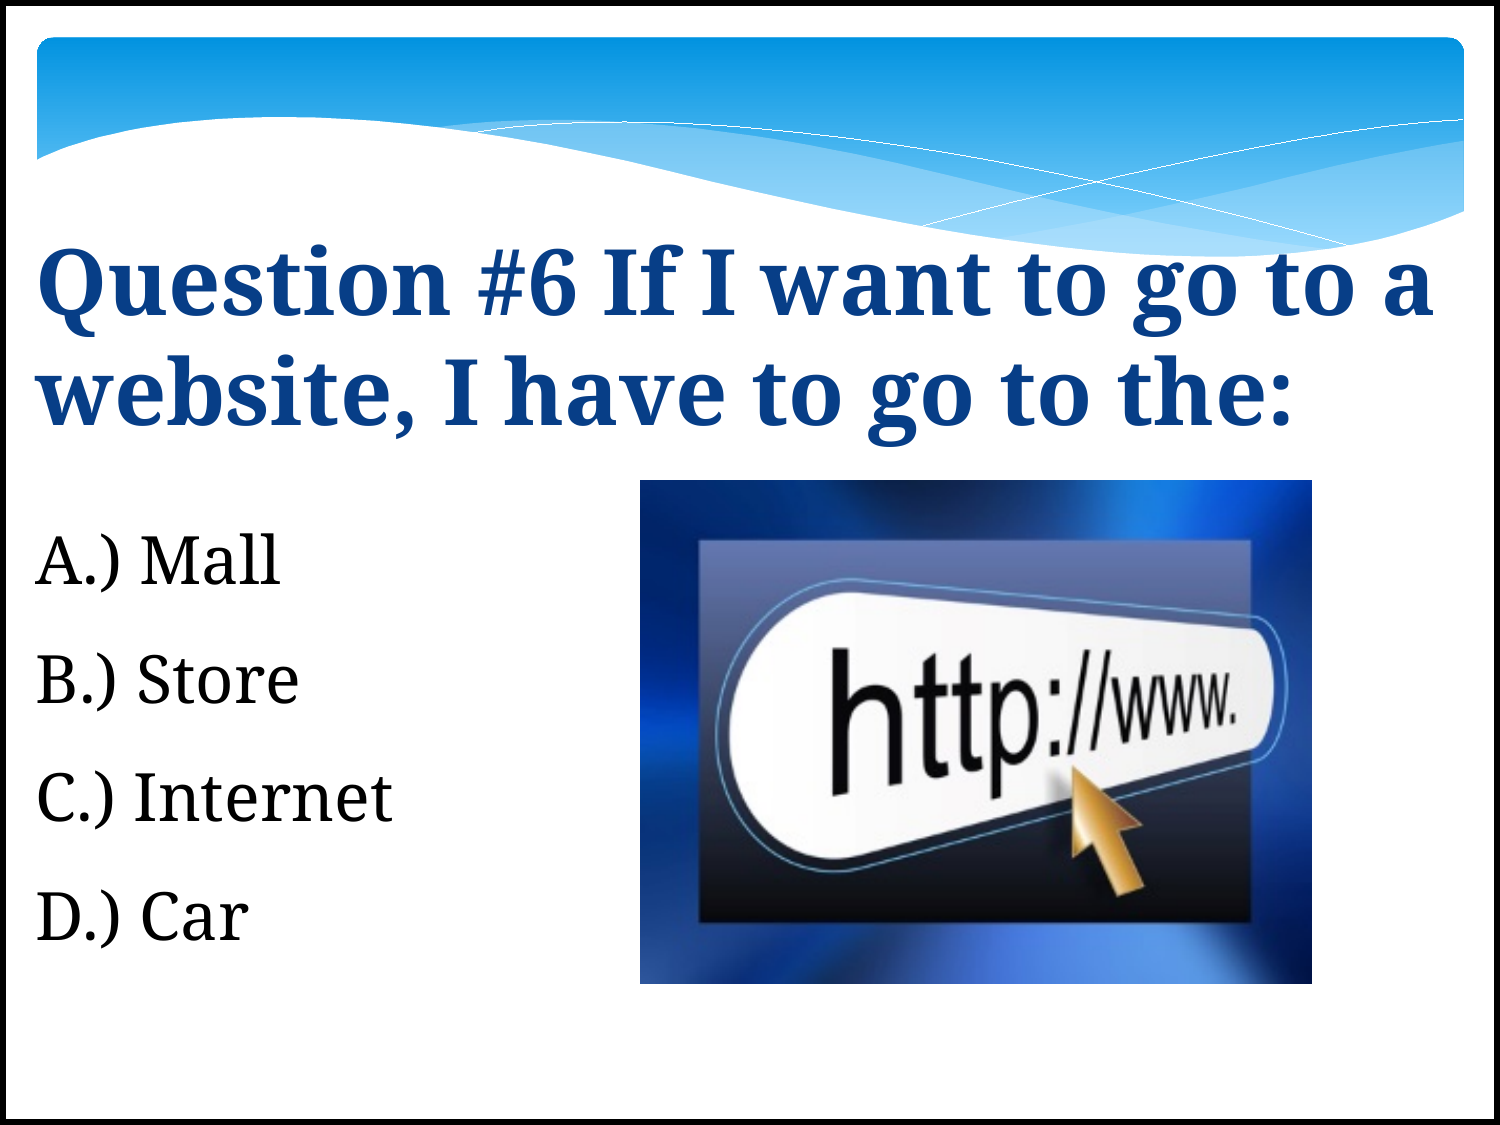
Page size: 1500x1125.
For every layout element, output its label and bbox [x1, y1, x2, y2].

text_box [0, 0, 1500, 1125]
picture [640, 480, 1312, 984]
